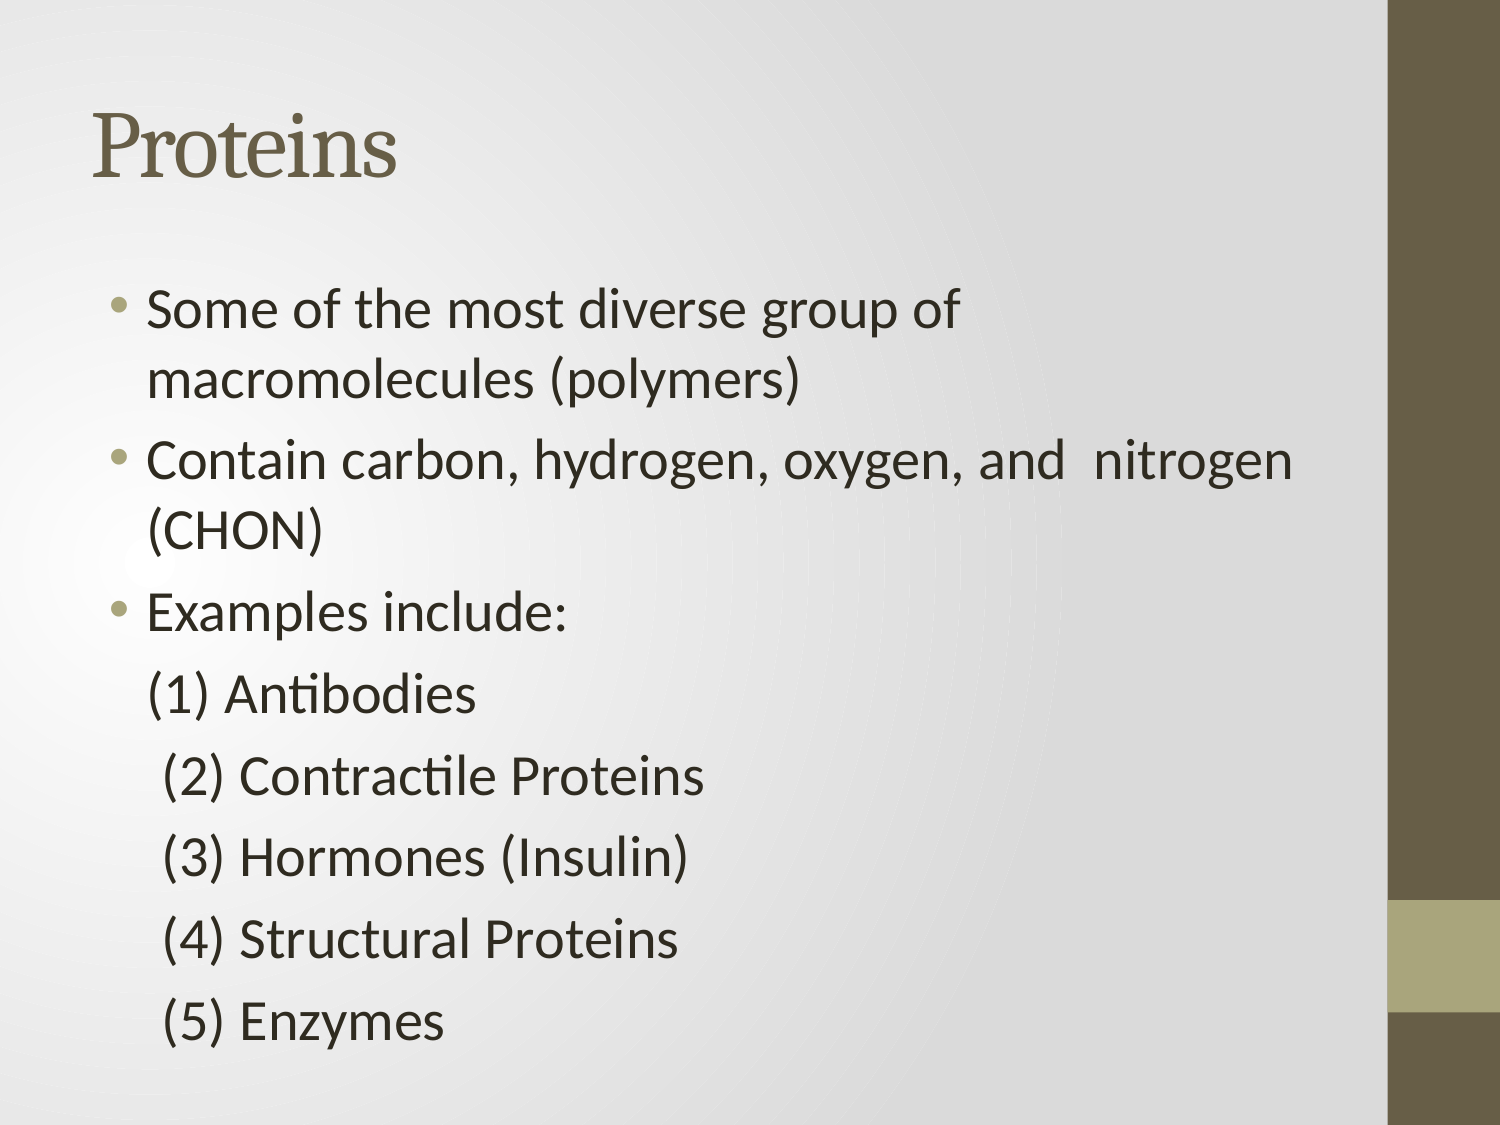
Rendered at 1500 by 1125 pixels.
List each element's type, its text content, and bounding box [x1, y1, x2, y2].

title Proteins [75, 45, 1325, 233]
list Some of the most diverse group of macromolecules (polymers) Contain carbon, hydrogen, oxygen, and nitrogen (CHON) Examples include: (1) Antibodies (2) Contractile Proteins (3) Hormones (Insulin) (4) Structural Proteins (5) Enzymes [75, 262, 1325, 1050]
